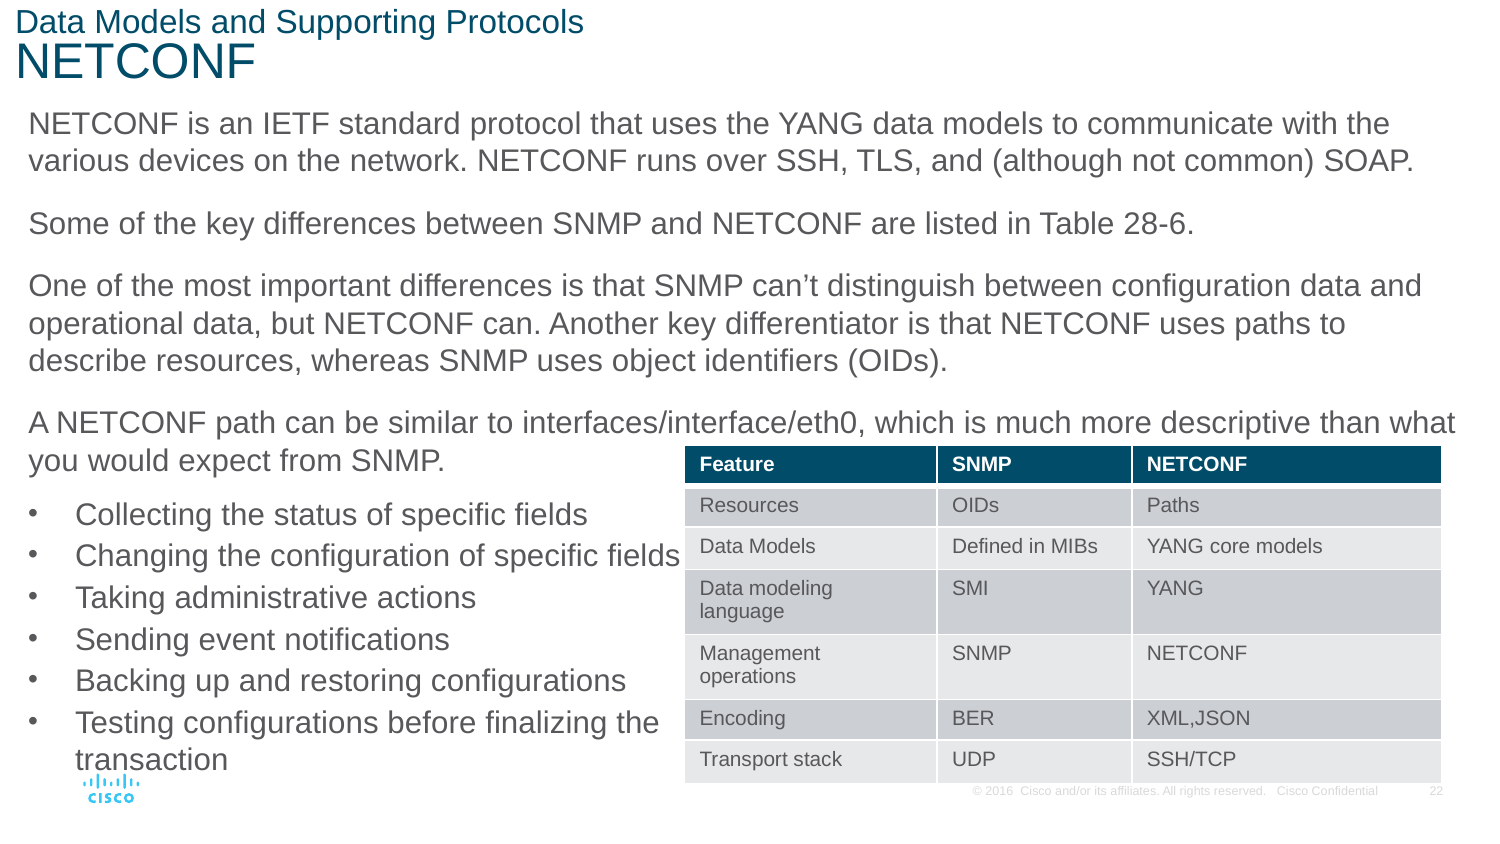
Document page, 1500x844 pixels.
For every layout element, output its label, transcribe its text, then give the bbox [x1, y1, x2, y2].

table_cell Defined in MIBs [938, 528, 1131, 569]
table_cell Paths [1133, 489, 1441, 526]
table_cell BER [938, 700, 1131, 739]
table_cell NETCONF [1133, 635, 1441, 699]
table_cell Data modeling language [685, 570, 936, 634]
table_cell Data Models [685, 528, 936, 569]
table_cell SSH/TCP [1133, 741, 1441, 783]
table_cell Resources [685, 489, 936, 526]
text_box Collecting the status of specific fields Changing the configuration of specific fields Taking administrative actions Sending event notifications Backing up and restoring configurations Testing configurations before finalizing the transaction [13, 486, 748, 826]
table_cell UDP [938, 741, 1131, 783]
table_cell SMI [938, 570, 1131, 634]
table_cell Transport stack [685, 741, 936, 783]
table_header SNMP [938, 446, 1131, 483]
table_cell Encoding [685, 700, 936, 739]
table_cell YANG [1133, 570, 1441, 634]
table_cell OIDs [938, 489, 1131, 526]
table_cell SNMP [938, 635, 1131, 699]
table_header NETCONF [1133, 446, 1441, 483]
table_cell Management operations [685, 635, 936, 699]
title Data Models and Supporting Protocols NETCONF [0, 0, 1369, 96]
list NETCONF is an IETF standard protocol that uses the YANG data models to communicate with the various devices on the network. NETCONF runs over SSH, TLS, and (although not common) SOAP. Some of the key differences between SNMP and NETCONF are listed in Table 28-6. One of the most important differences is that SNMP can’t distinguish between configuration data and operational data, but NETCONF can. Another key differentiator is that NETCONF uses paths to describe resources, whereas SNMP uses object identifiers (OIDs). A NETCONF path can be similar to interfaces/interface/eth0, which is much more descriptive than what you would expect from SNMP. [13, 95, 1487, 487]
table_header Feature [685, 446, 936, 483]
table_cell XML,JSON [1133, 700, 1441, 739]
table_cell YANG core models [1133, 528, 1441, 569]
